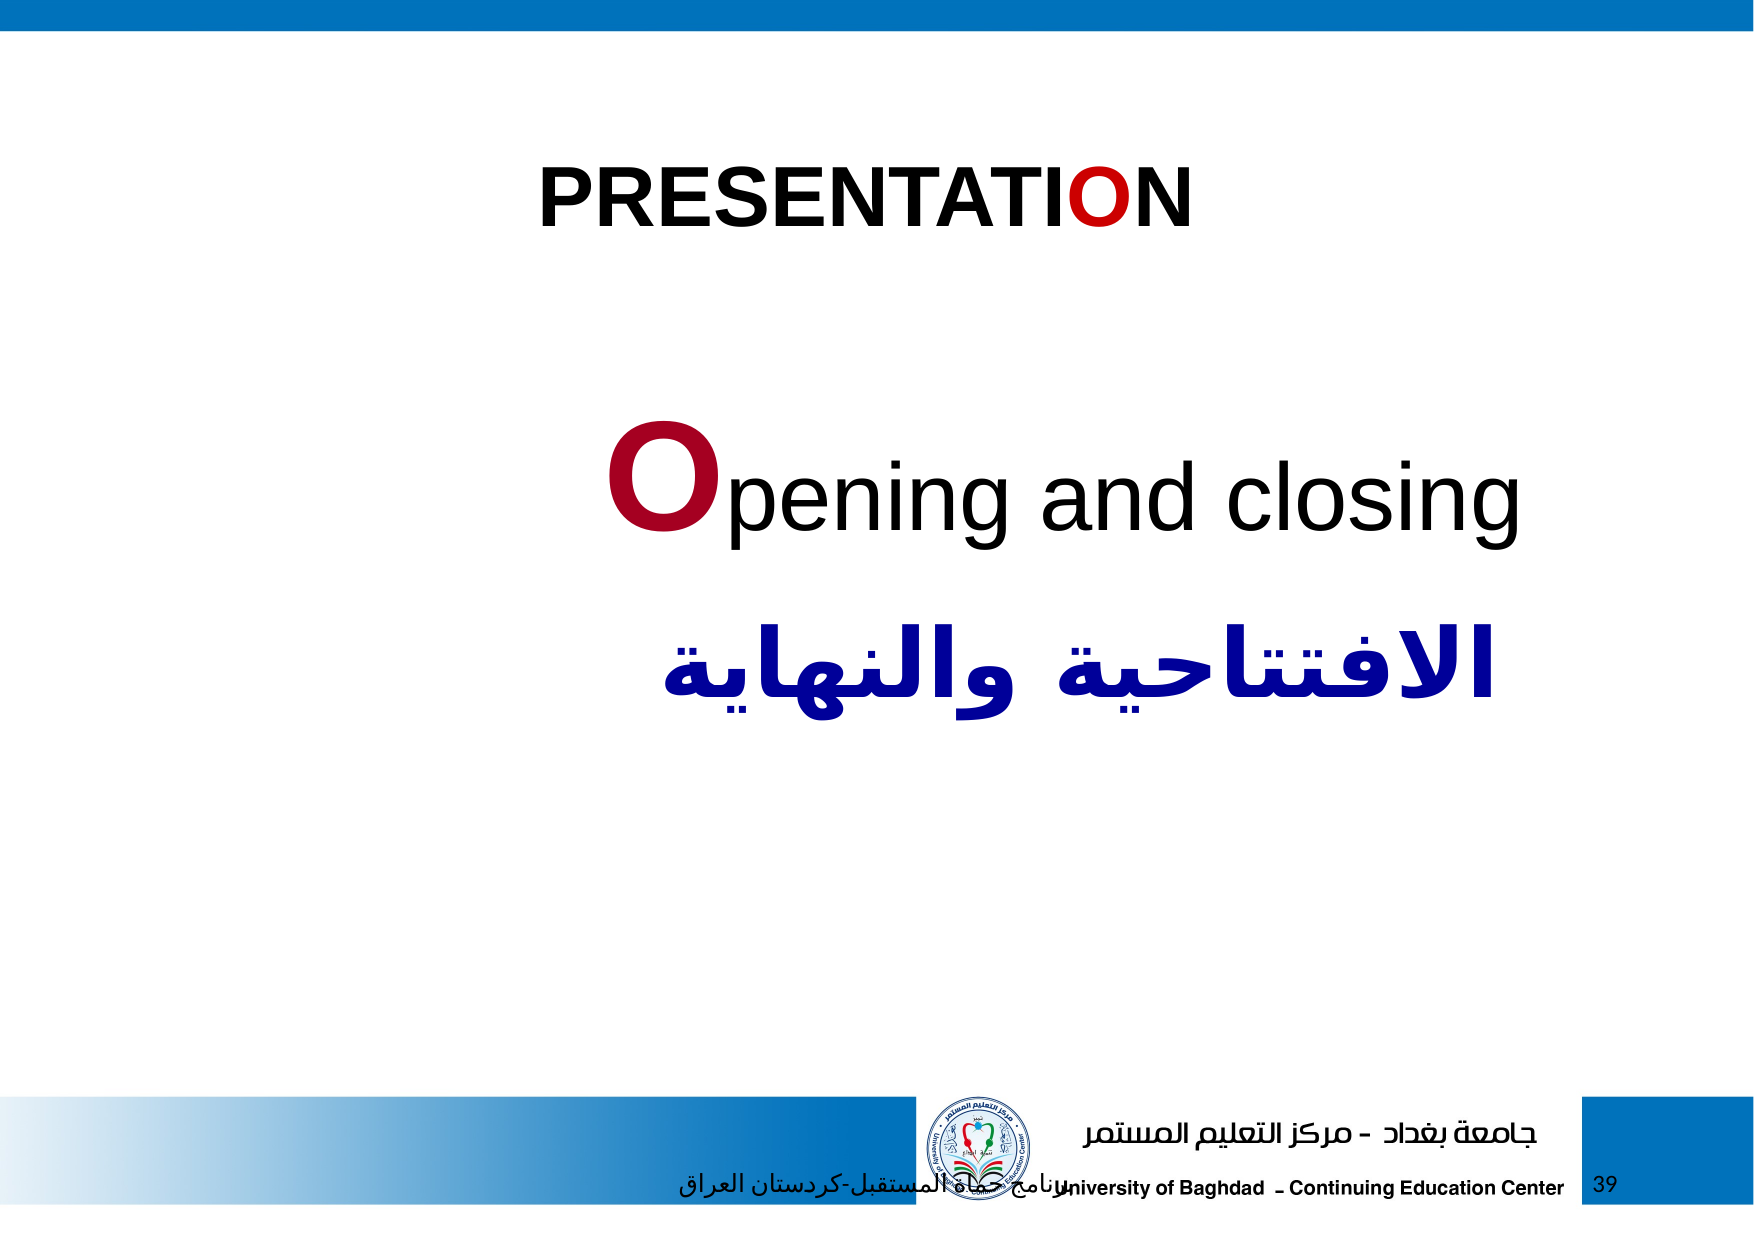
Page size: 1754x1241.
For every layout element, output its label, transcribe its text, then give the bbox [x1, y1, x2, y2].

footer برنامج حماة المستقبل-كردستان العراق [580, 1149, 1173, 1216]
text_box Opening and closing [586, 365, 1542, 570]
text_box PRESENTATION [520, 132, 1213, 252]
text_box الافتتاحية والنهاية [625, 592, 1535, 725]
slide_number 39 [1238, 1149, 1633, 1216]
picture [0, 0, 1754, 1241]
